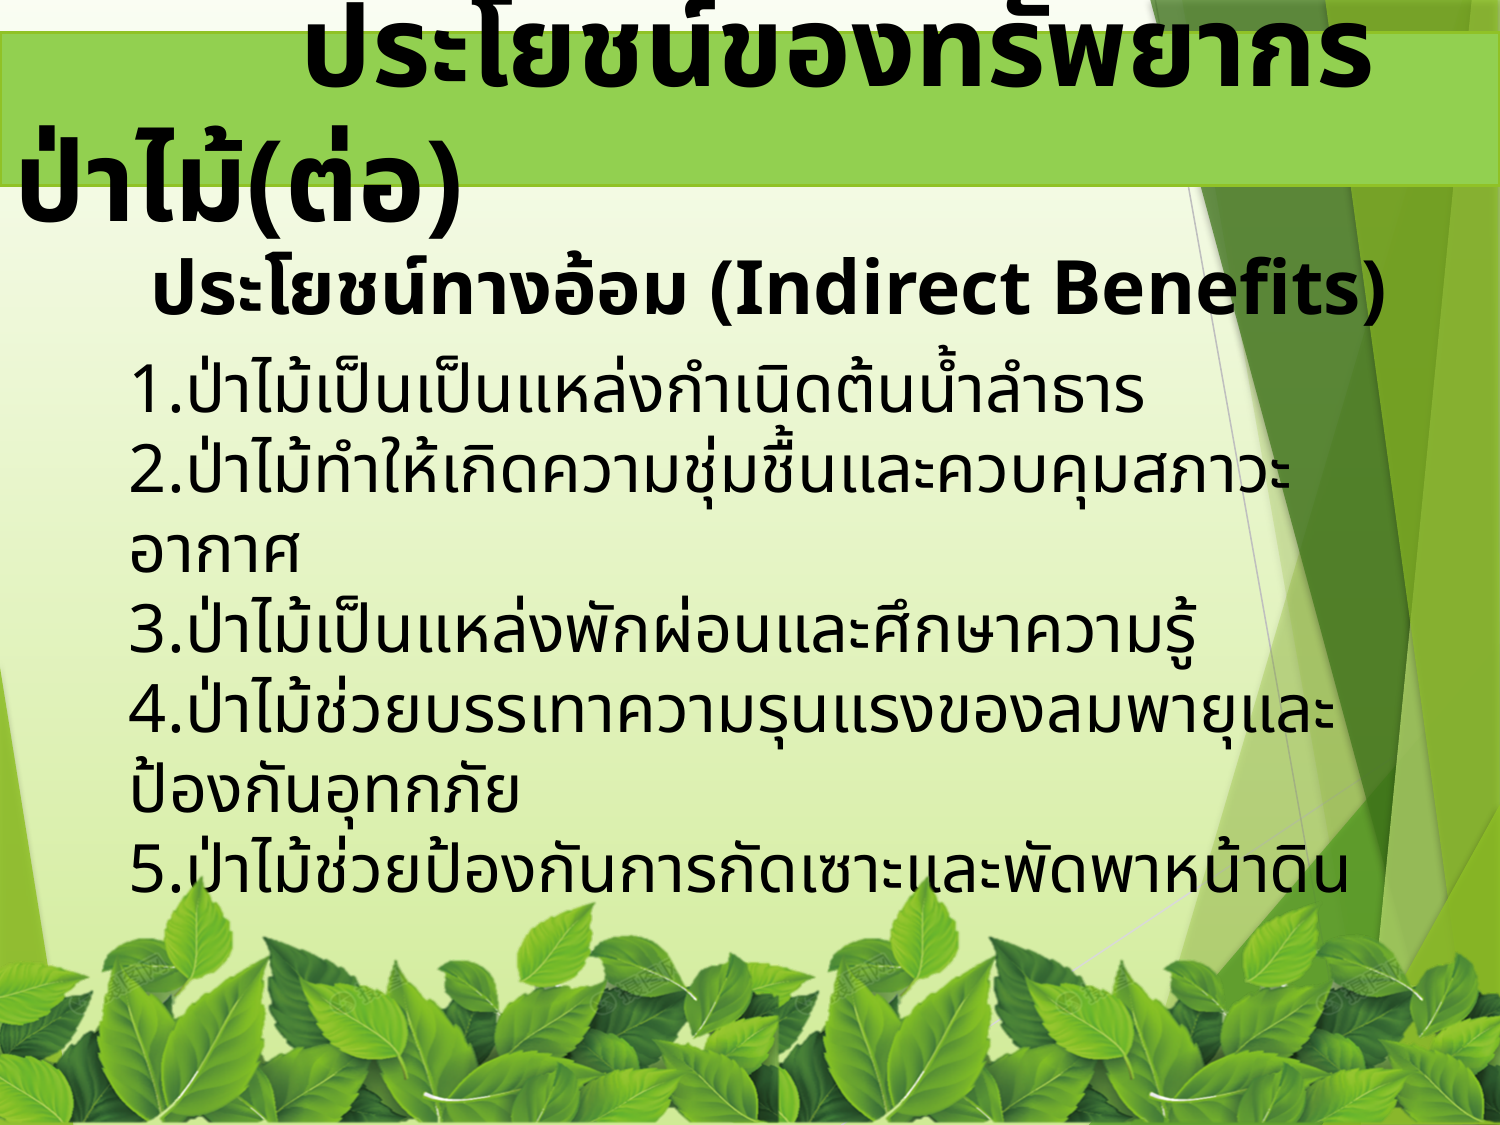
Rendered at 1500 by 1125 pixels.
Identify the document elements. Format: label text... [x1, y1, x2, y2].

text_box ประโยชน์ของทรัพยากรป่าไม้(ต่อ) [0, 31, 1500, 187]
picture [0, 573, 1500, 1125]
text_box 1.ป่าไม้เป็นเป็นแหล่งกำเนิดต้นน้ำลำธาร 2.ป่าไม้ทำให้เกิดความชุ่มชื้นและควบคุมสภาวะอากาศ 3.ป่าไม้เป็นแหล่งพักผ่อนและศึกษาความรู้ 4.ป่าไม้ช่วยบรรเทาความรุนแรงของลมพายุและป้องกันอุทกภัย 5.ป่าไม้ช่วยป้องกันการกัดเซาะและพัดพาหน้าดิน [114, 338, 1386, 572]
text_box ประโยชน์ทางอ้อม (Indirect Benefits) [136, 232, 1402, 338]
